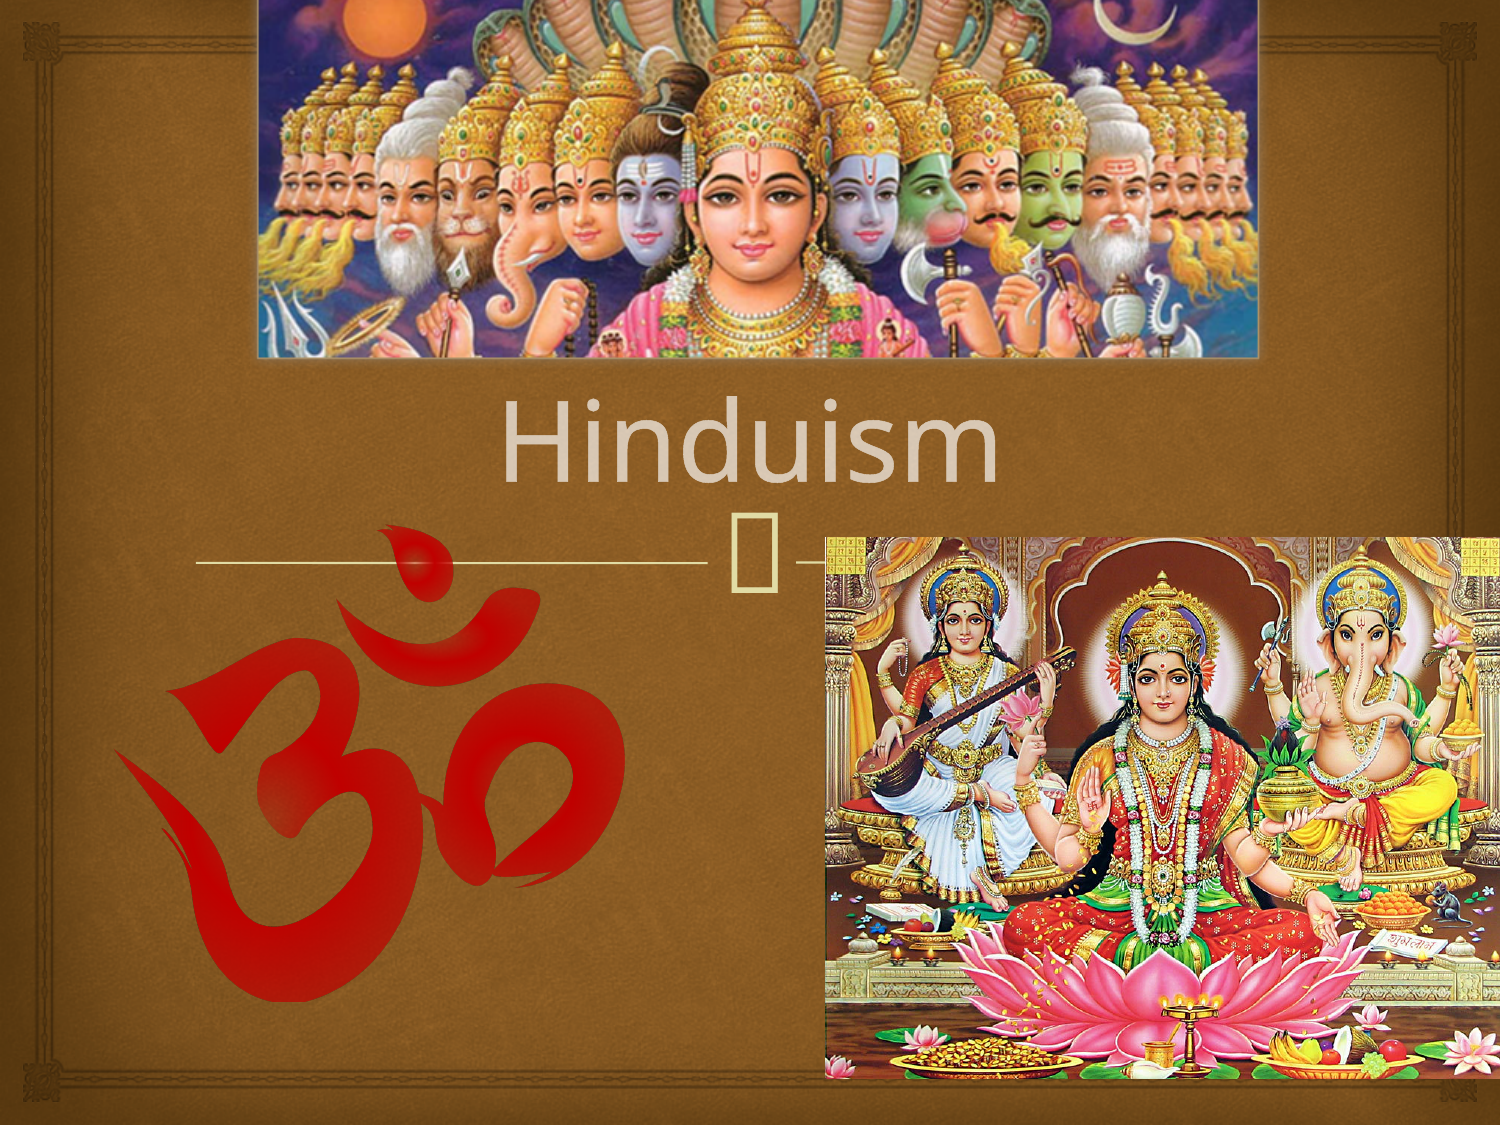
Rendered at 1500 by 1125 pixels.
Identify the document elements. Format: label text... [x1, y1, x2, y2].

picture [0, 0, 1500, 1125]
title Hinduism [193, 227, 1307, 512]
